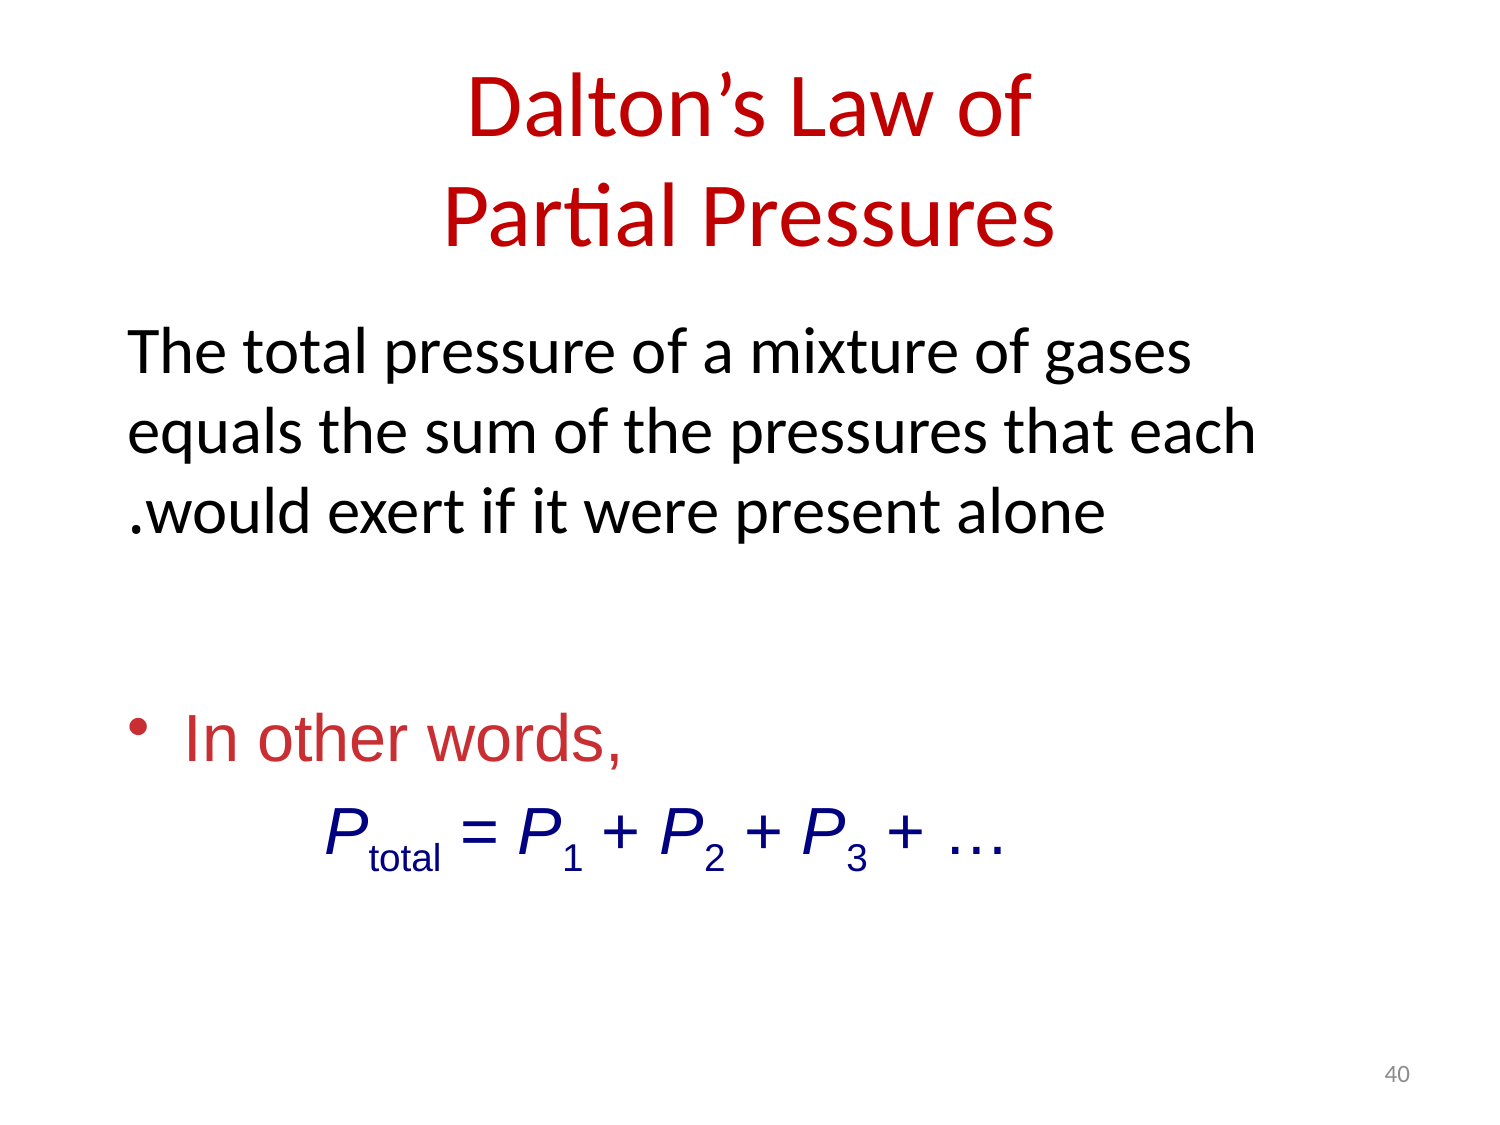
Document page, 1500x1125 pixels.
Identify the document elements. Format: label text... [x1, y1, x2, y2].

text_box The total pressure of a mixture of gases equals the sum of the pressures that each would exert if it were present alone. [112, 299, 1388, 638]
text_box Dalton’s Law of Partial Pressures [112, 37, 1388, 225]
slide_number 40 [1074, 1042, 1425, 1103]
text_box In other words, Ptotal = P1 + P2 + P3 + … [112, 687, 1388, 1025]
